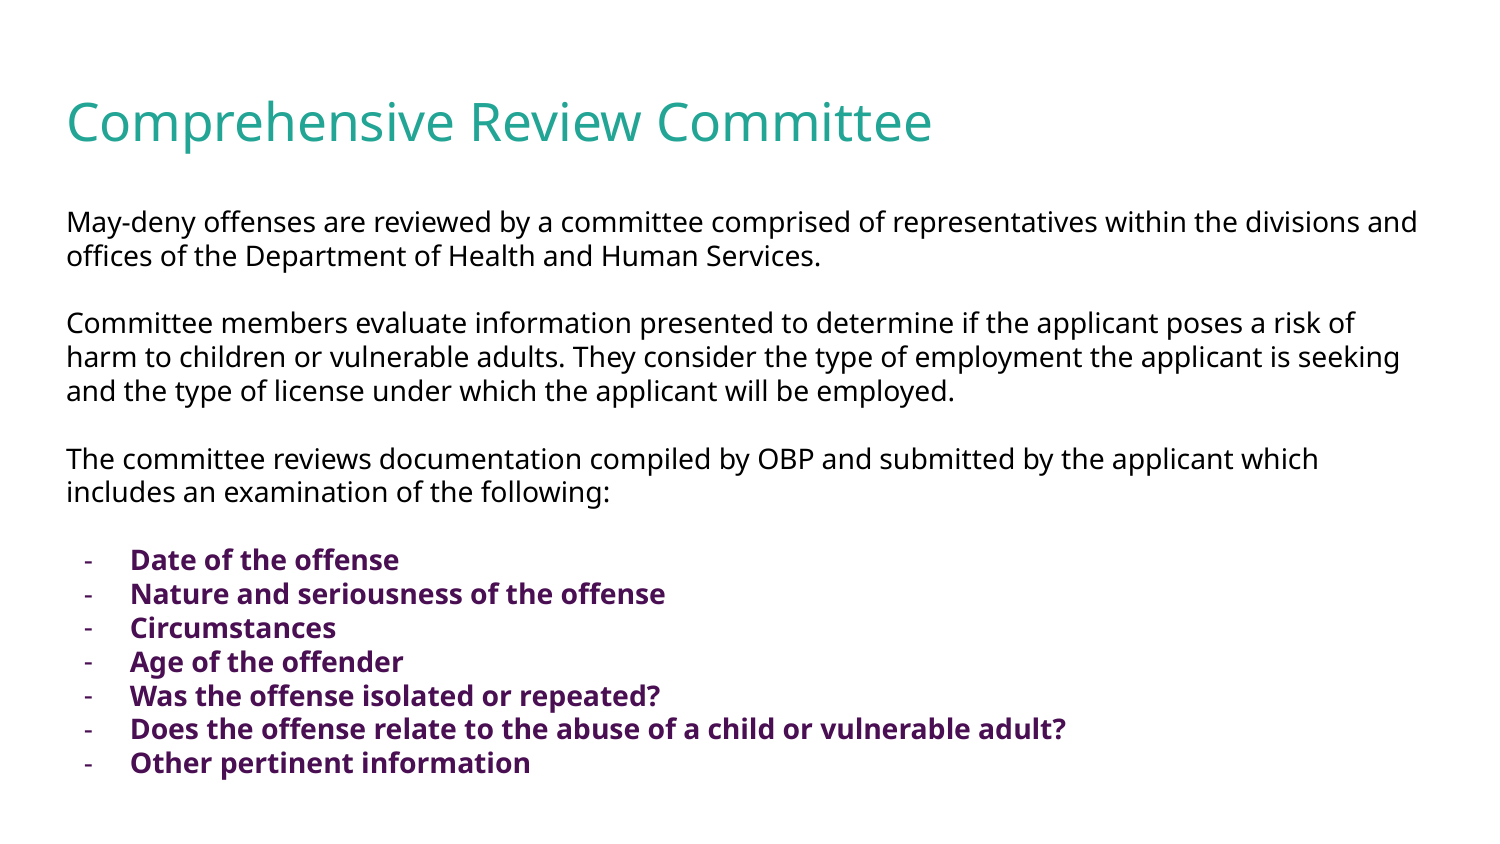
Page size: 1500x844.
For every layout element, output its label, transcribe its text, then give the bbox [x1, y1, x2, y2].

list May-deny offenses are reviewed by a committee comprised of representatives within the divisions and offices of the Department of Health and Human Services. Committee members evaluate information presented to determine if the applicant poses a risk of harm to children or vulnerable adults. They consider the type of employment the applicant is seeking and the type of license under which the applicant will be employed. The committee reviews documentation compiled by OBP and submitted by the applicant which includes an examination of the following: Date of the offense Nature and seriousness of the offense Circumstances Age of the offender Was the offense isolated or repeated? Does the offense relate to the abuse of a child or vulnerable adult? Other pertinent information [51, 189, 1449, 834]
title Comprehensive Review Committee [51, 72, 1449, 167]
